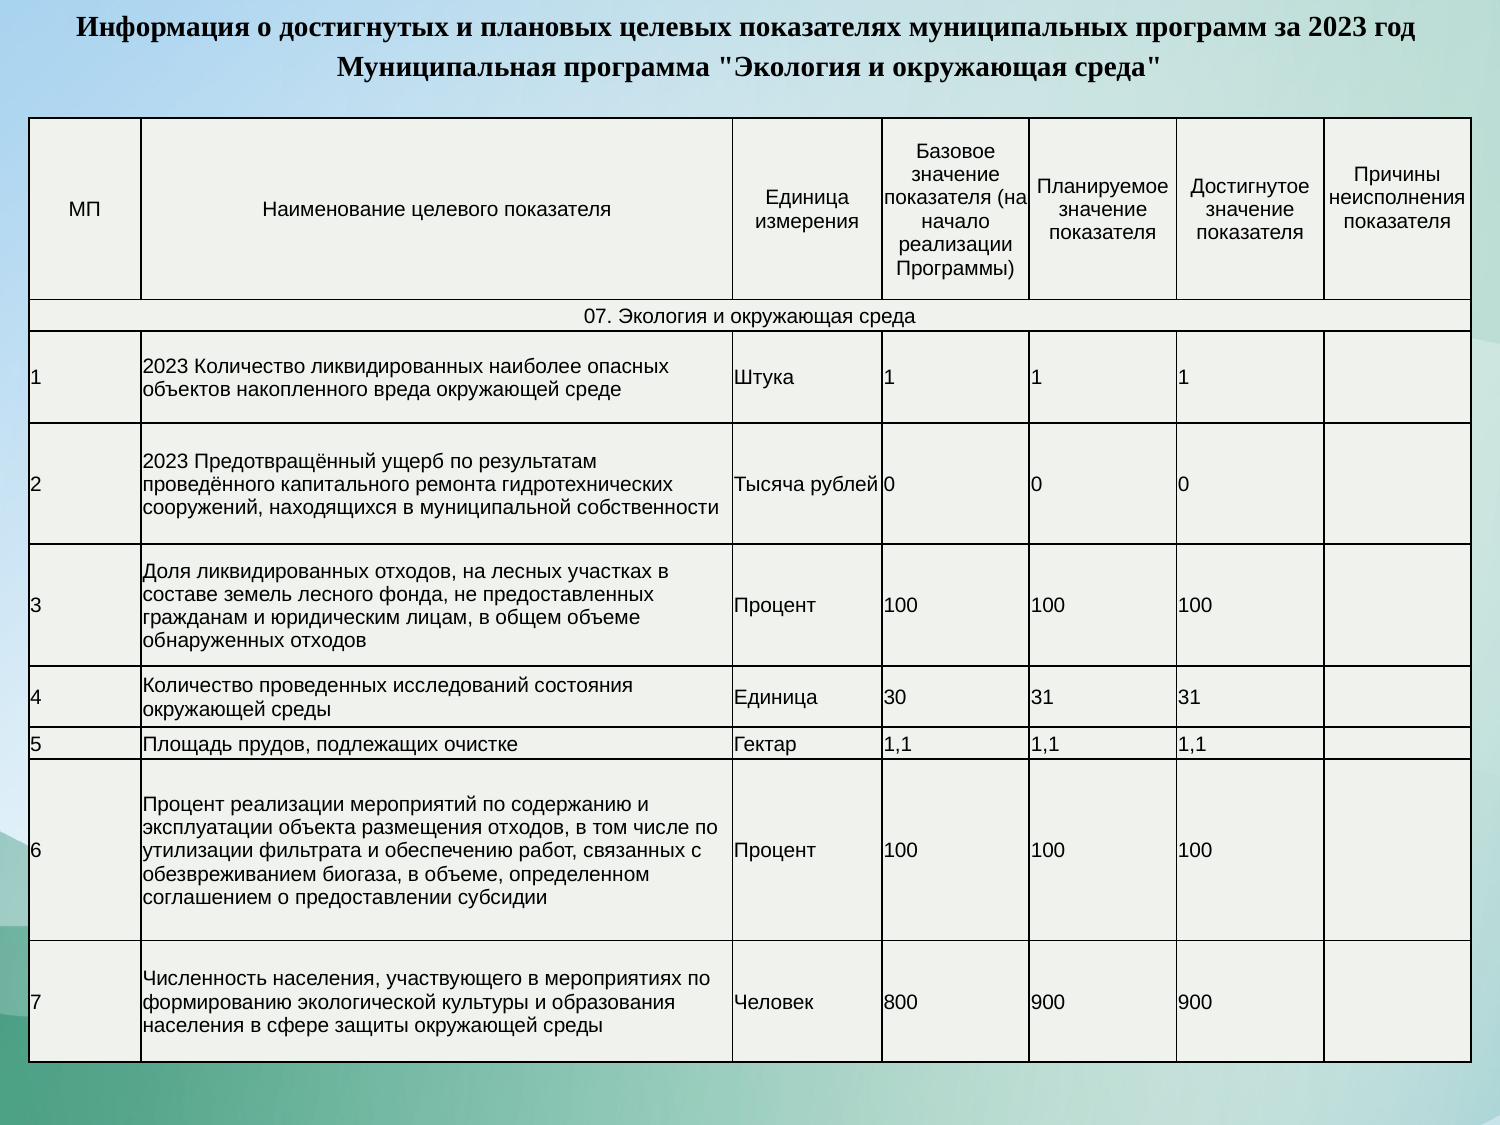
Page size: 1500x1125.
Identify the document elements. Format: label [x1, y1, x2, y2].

table_cell [883, 667, 1028, 726]
table_cell [733, 545, 881, 665]
table_cell [733, 760, 881, 940]
table_cell [1177, 760, 1323, 940]
table_cell [1177, 667, 1323, 726]
table_cell [1030, 941, 1176, 1061]
text_box [0, 0, 1500, 91]
table_cell [883, 760, 1028, 940]
table_cell [1030, 667, 1176, 726]
table_cell [1325, 760, 1470, 940]
table_cell [1325, 545, 1470, 665]
table_cell [142, 424, 732, 543]
table_cell [1325, 424, 1470, 543]
table_cell [1030, 760, 1176, 940]
table_cell [733, 941, 881, 1061]
table_cell [733, 728, 881, 758]
table_cell [1325, 728, 1470, 758]
table_cell [142, 545, 732, 665]
table_header [883, 119, 1028, 299]
table_cell [883, 941, 1028, 1061]
table_cell [1325, 332, 1470, 422]
table_cell [30, 545, 140, 665]
table_cell [1177, 332, 1323, 422]
table_cell [1325, 667, 1470, 726]
table_header [1325, 119, 1470, 299]
table_cell [30, 300, 1470, 330]
table_cell [30, 424, 140, 543]
picture [0, 91, 1500, 1125]
table_cell [30, 332, 140, 422]
table_cell [30, 941, 140, 1061]
table_cell [733, 667, 881, 726]
table_cell [142, 760, 732, 940]
table_cell [30, 728, 140, 758]
table_cell [883, 545, 1028, 665]
table_header [142, 119, 732, 299]
table_cell [1030, 332, 1176, 422]
table_cell [1030, 728, 1176, 758]
table_cell [1177, 941, 1323, 1061]
table_cell [883, 332, 1028, 422]
table_cell [142, 332, 732, 422]
table_cell [1177, 728, 1323, 758]
table_cell [1325, 941, 1470, 1061]
table_cell [733, 424, 881, 543]
table_cell [733, 332, 881, 422]
table_cell [1177, 545, 1323, 665]
table_cell [142, 728, 732, 758]
table_cell [883, 728, 1028, 758]
table_cell [30, 667, 140, 726]
table_cell [1030, 424, 1176, 543]
table_cell [142, 941, 732, 1061]
table_header [1030, 119, 1176, 299]
table_cell [883, 424, 1028, 543]
table_header [1177, 119, 1323, 299]
table_cell [1030, 545, 1176, 665]
table_header [30, 119, 140, 299]
table_header [733, 119, 881, 299]
table_cell [30, 760, 140, 940]
table_cell [142, 667, 732, 726]
table_cell [1177, 424, 1323, 543]
